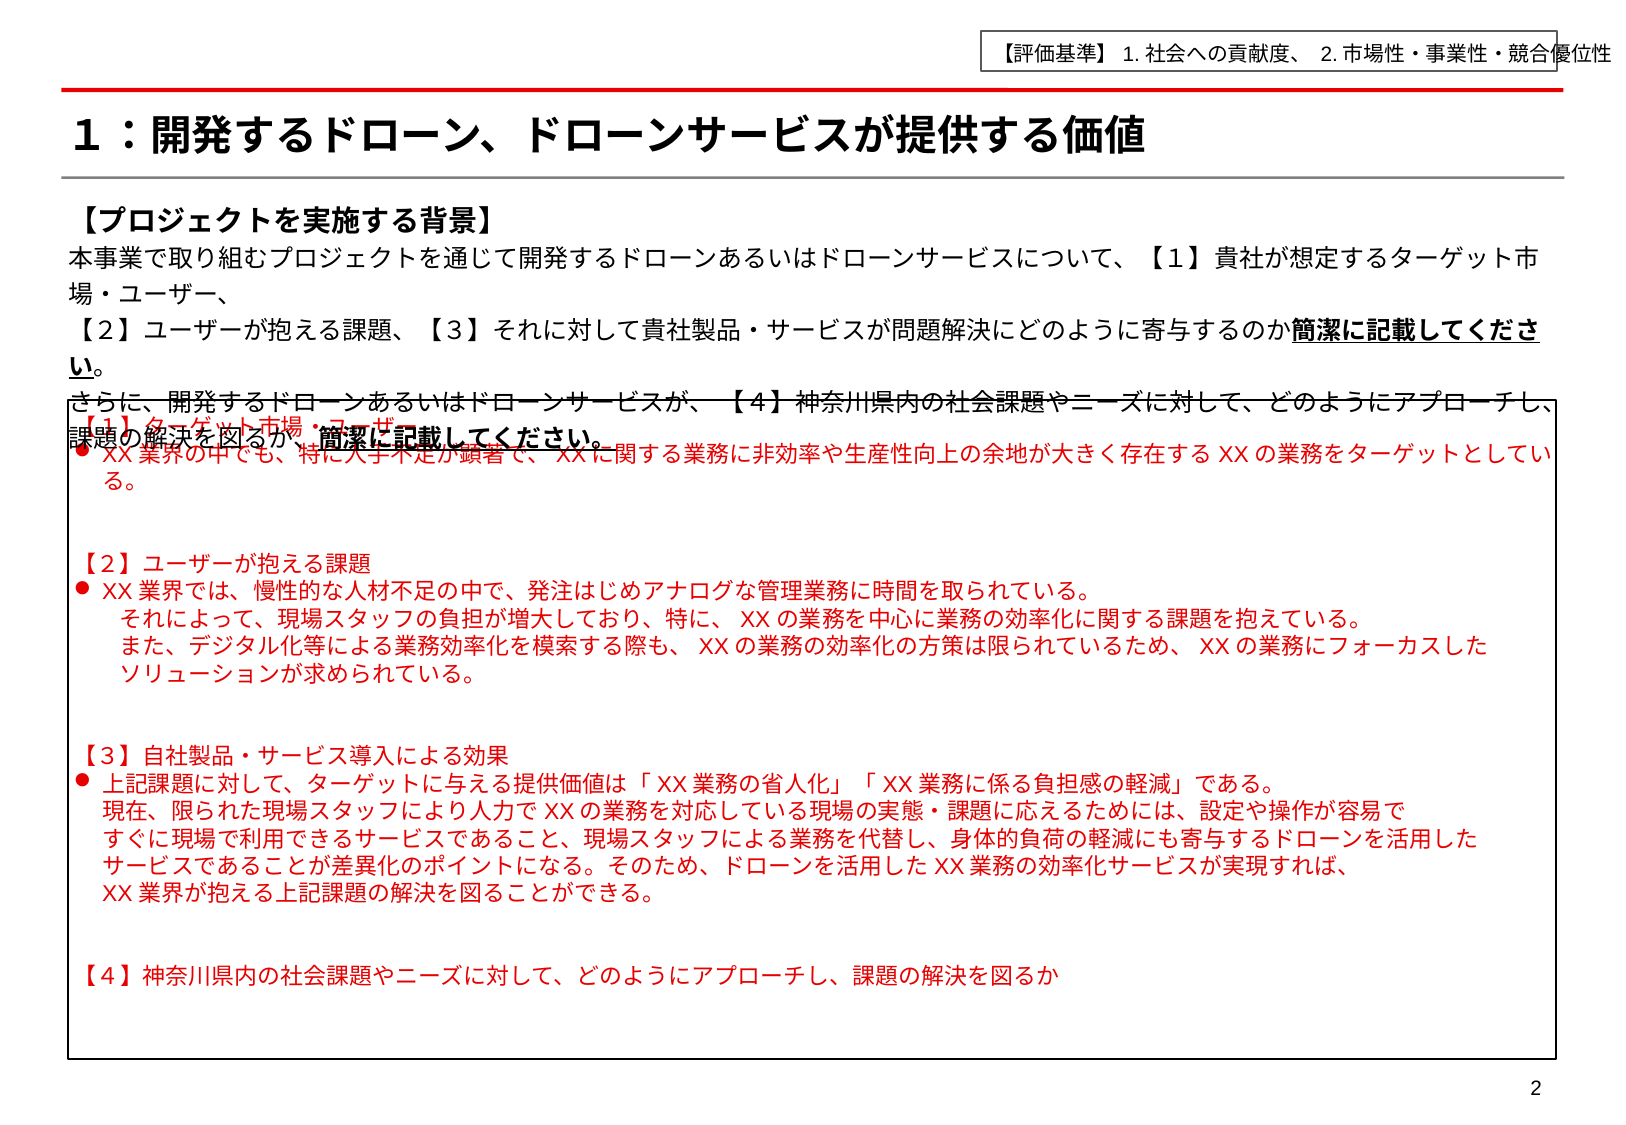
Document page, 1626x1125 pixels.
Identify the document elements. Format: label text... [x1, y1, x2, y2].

text_box 【プロジェクトを実施する背景】 本事業で取り組むプロジェクトを通じて開発するドローンあるいはドローンサービスについて、【１】貴社が想定するターゲット市場・ユーザー、 【２】ユーザーが抱える課題、【３】それに対して貴社製品・サービスが問題解決にどのように寄与するのか簡潔に記載してください。 さらに、開発するドローンあるいはドローンサービスが、 【４】神奈川県内の社会課題やニーズに対して、どのようにアプローチし、課題の解決を図るか、簡潔に記載してください。 [68, 194, 1556, 489]
text_box 【１】ターゲット市場・ユーザー XX業界の中でも、特に人手不足が顕著で、XXに関する業務に非効率や生産性向上の余地が大きく存在するXXの業務をターゲットとしている。 【２】ユーザーが抱える課題 XX業界では、慢性的な人材不足の中で、発注はじめアナログな管理業務に時間を取られている。 それによって、現場スタッフの負担が増大しており、特に、XXの業務を中心に業務の効率化に関する課題を抱えている。 また、デジタル化等による業務効率化を模索する際も、XXの業務の効率化の方策は限られているため、XXの業務にフォーカスした ソリューションが求められている。 【３】自社製品・サービス導入による効果 上記課題に対して、ターゲットに与える提供価値は「XX業務の省人化」「XX業務に係る負担感の軽減」である。 現在、限られた現場スタッフにより人力でXXの業務を対応している現場の実態・課題に応えるためには、設定や操作が容易で すぐに現場で利用できるサービスであること、現場スタッフによる業務を代替し、身体的負荷の軽減にも寄与するドローンを活用した サービスであることが差異化のポイントになる。そのため、ドローンを活用したXX業務の効率化サービスが実現すれば、 XX業界が抱える上記課題の解決を図ることができる。 【４】神奈川県内の社会課題やニーズに対して、どのようにアプローチし、課題の解決を図るか [68, 489, 1556, 1059]
title １：開発するドローン、ドローンサービスが提供する価値 [66, 39, 1554, 229]
text_box 【評価基準】1.社会への貢献度、 2.市場性・事業性・競合優位性 [980, 30, 1557, 72]
